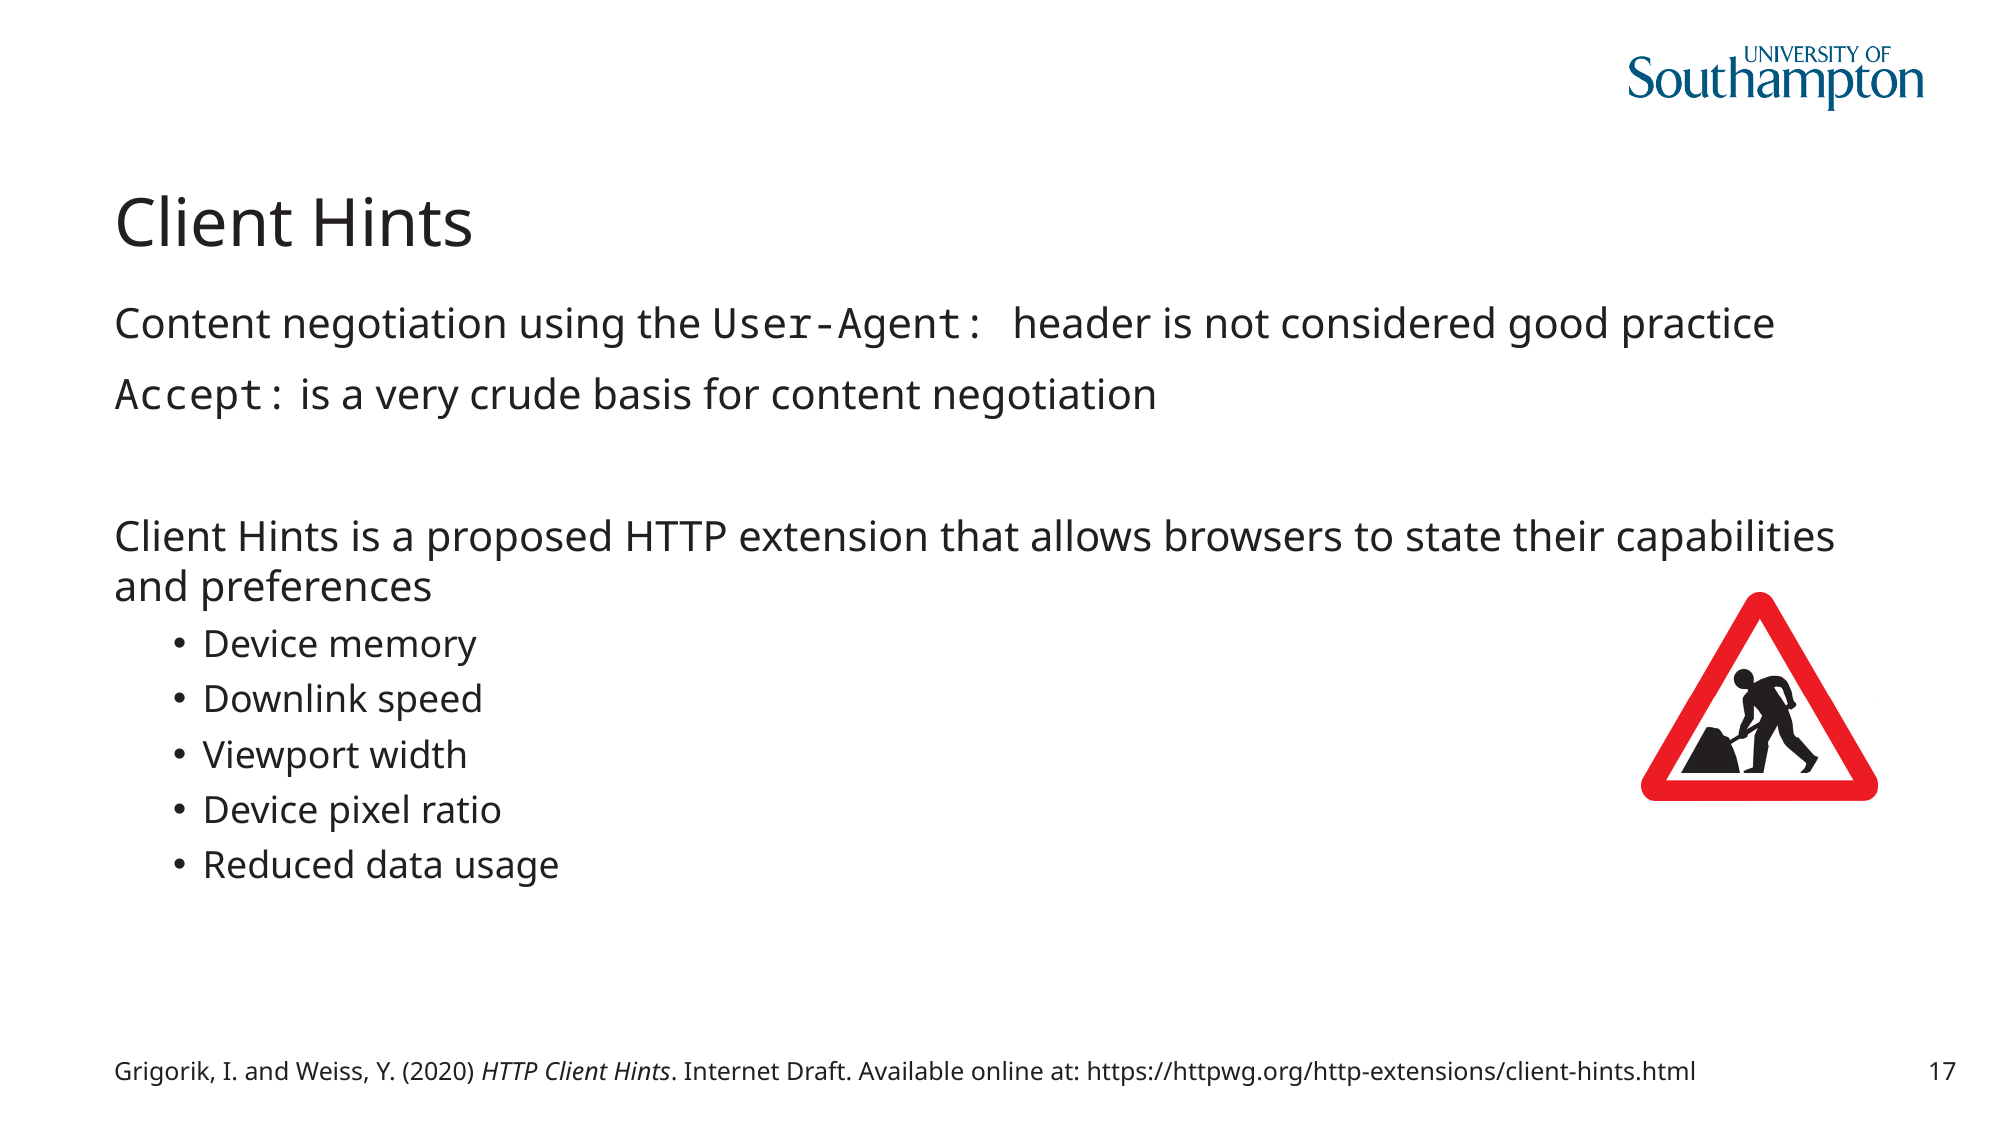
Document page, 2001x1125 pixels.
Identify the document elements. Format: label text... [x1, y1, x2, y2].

list Grigorik, I. and Weiss, Y. (2020) HTTP Client Hints. Internet Draft. Available online at: https://httpwg.org/http-extensions/client-hints.html [102, 1046, 1898, 1096]
picture [1629, 71, 1648, 95]
picture [1869, 48, 1877, 60]
list Content negotiation using the User-Agent: header is not considered good practice Accept: is a very crude basis for content negotiation Client Hints is a proposed HTTP extension that allows browsers to state their capabilities and preferences Device memory Downlink speed Viewport width Device pixel ratio Reduced data usage [102, 290, 1898, 1024]
picture [1641, 592, 1878, 801]
picture [1629, 46, 1924, 111]
title Client Hints [102, 113, 1898, 268]
